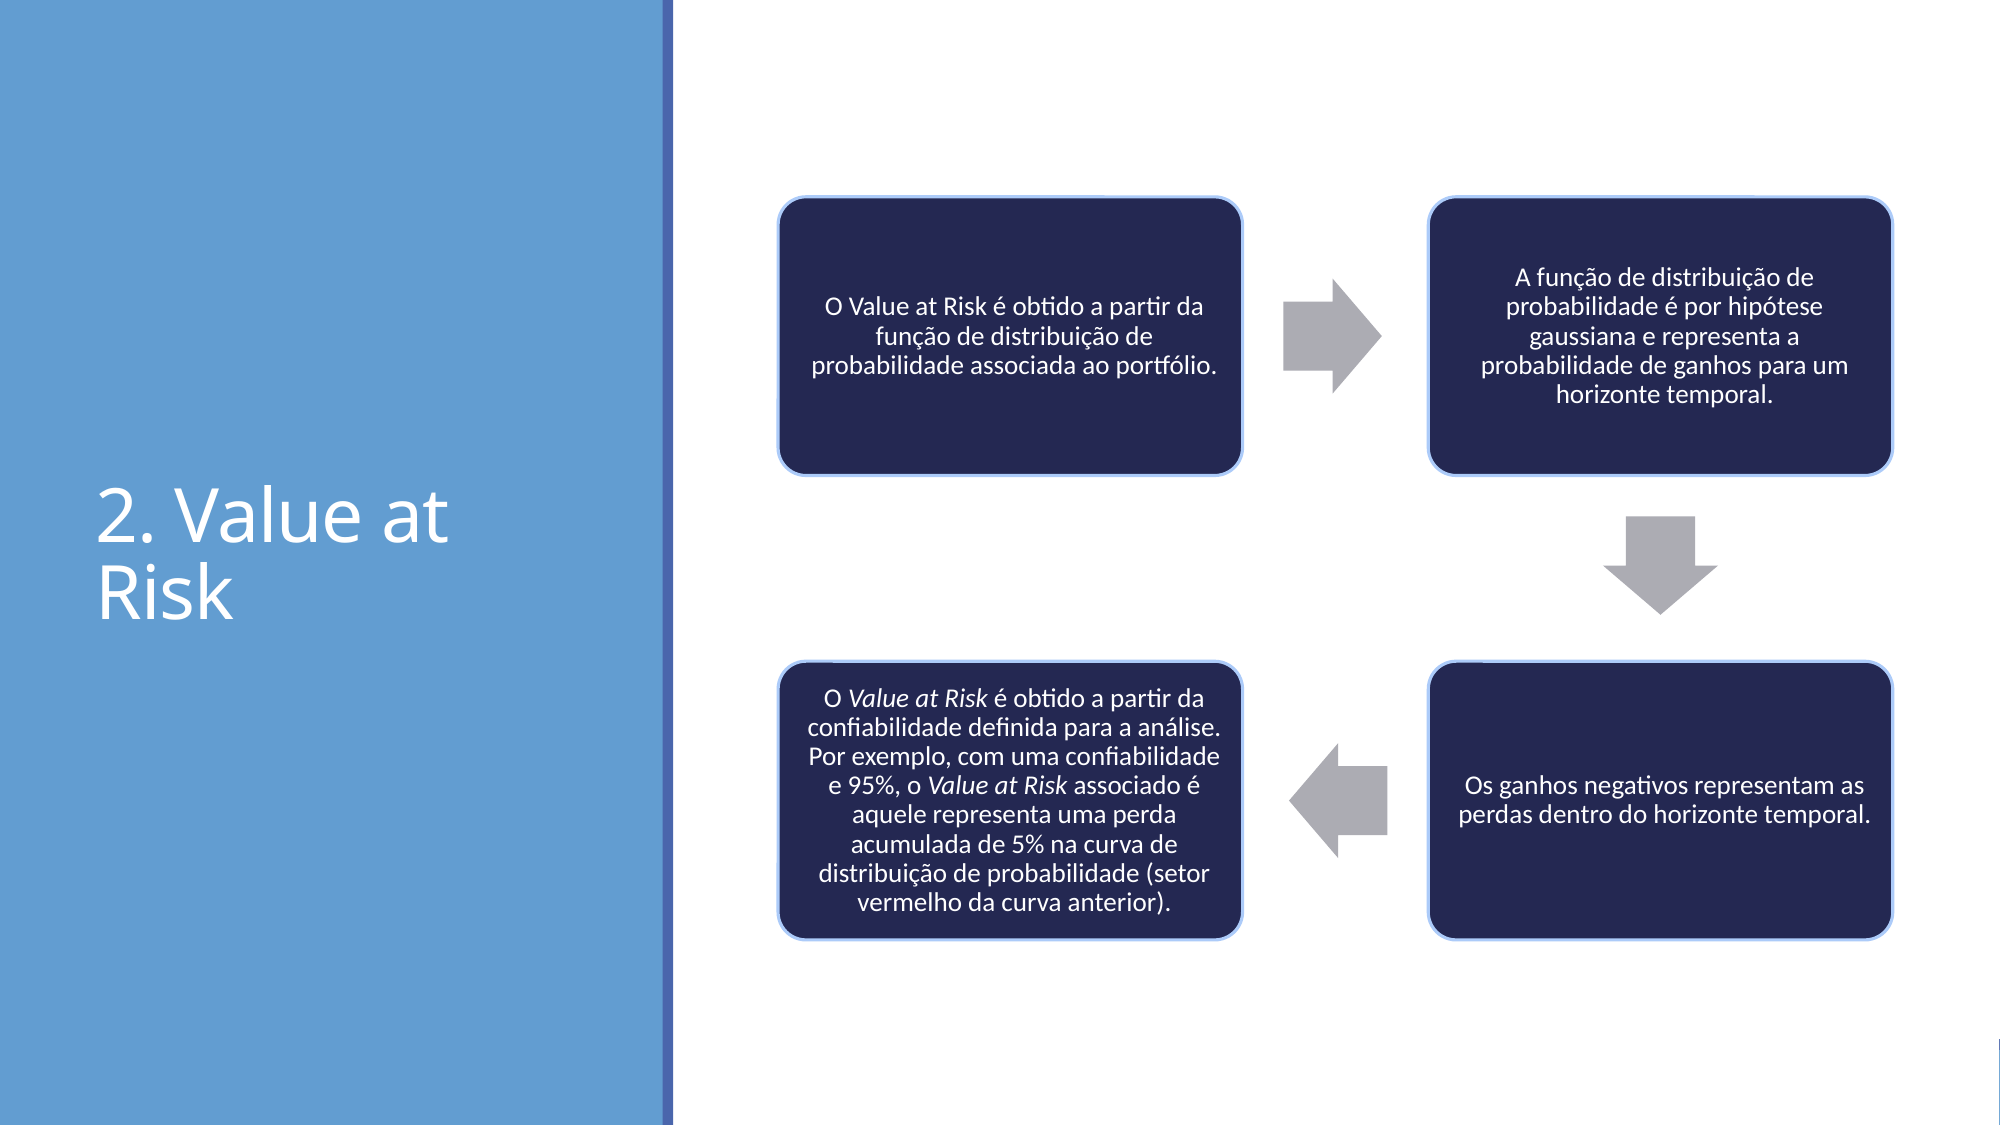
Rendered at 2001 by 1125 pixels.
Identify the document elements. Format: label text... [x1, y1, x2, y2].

text_box [661, 0, 675, 1125]
text_box [0, 0, 661, 1125]
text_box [777, 104, 1894, 1032]
text_box [675, 0, 2000, 1125]
title 2. Value at Risk [80, 84, 587, 1032]
